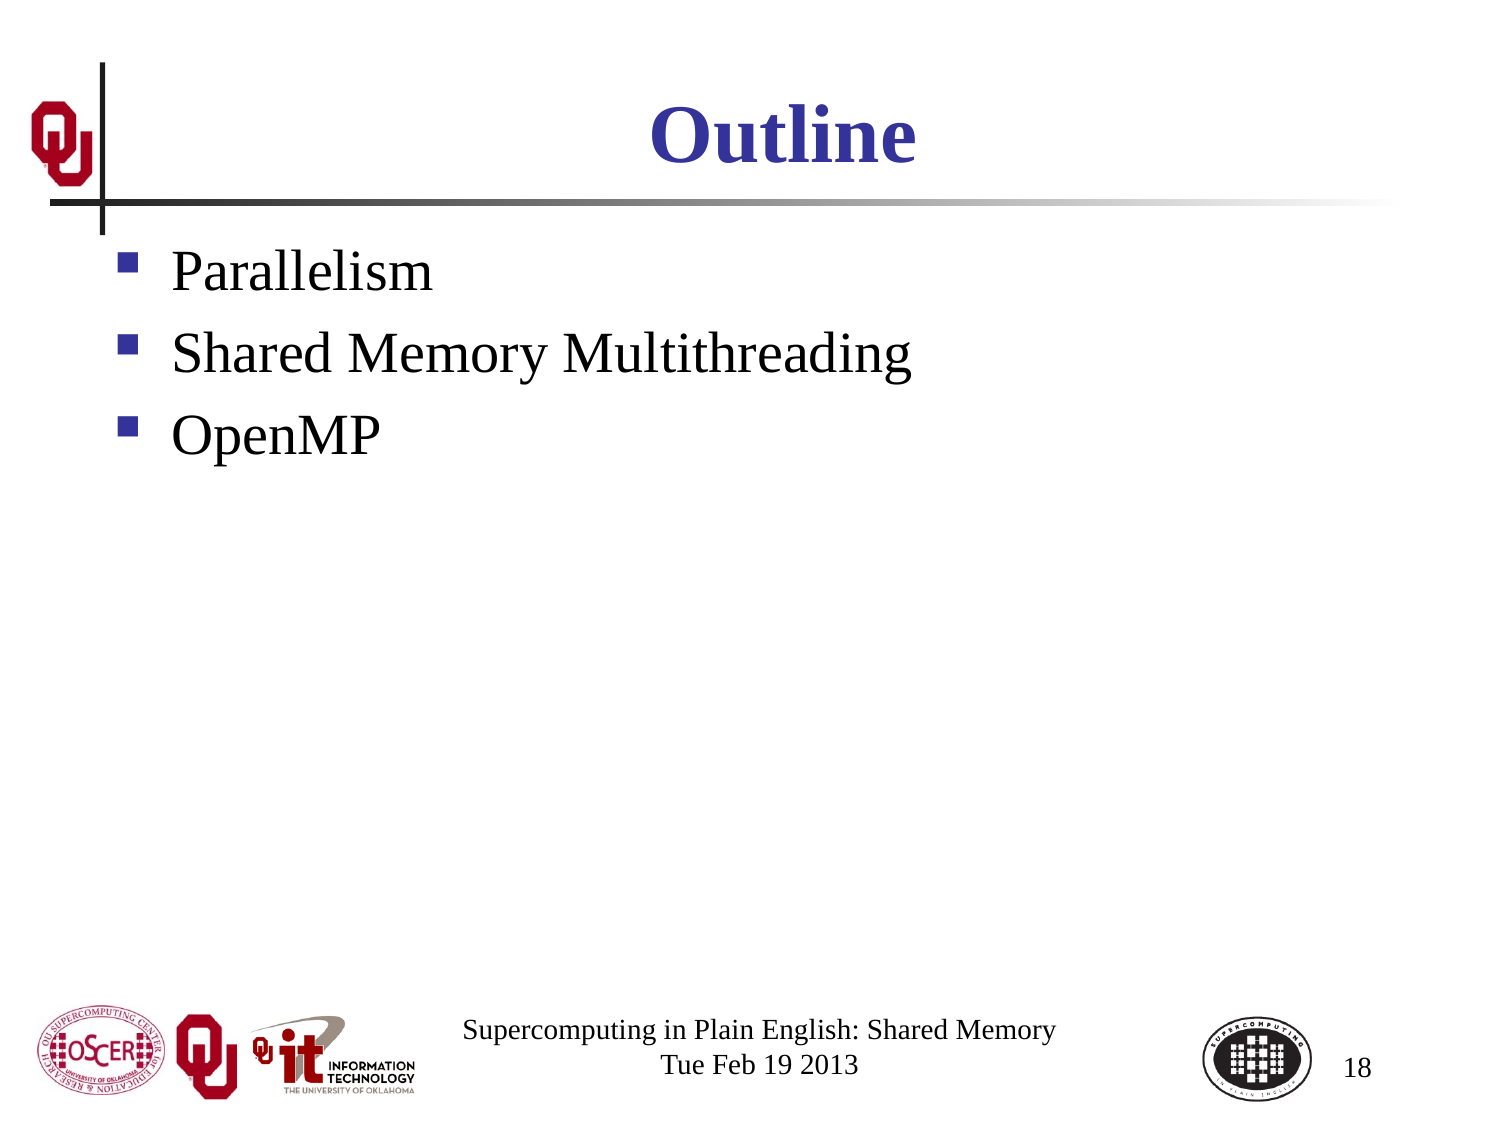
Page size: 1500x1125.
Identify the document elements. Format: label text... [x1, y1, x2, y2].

picture [174, 1005, 425, 1104]
picture [1200, 1091, 1314, 1104]
title Outline [124, 74, 1442, 187]
picture [29, 99, 94, 189]
picture [37, 1005, 165, 1095]
footer Supercomputing in Plain English: Shared Memory Tue Feb 19 2013 [431, 1012, 1088, 1088]
slide_number 18 [1174, 1015, 1388, 1091]
list Parallelism Shared Memory Multithreading OpenMP [99, 224, 1401, 976]
